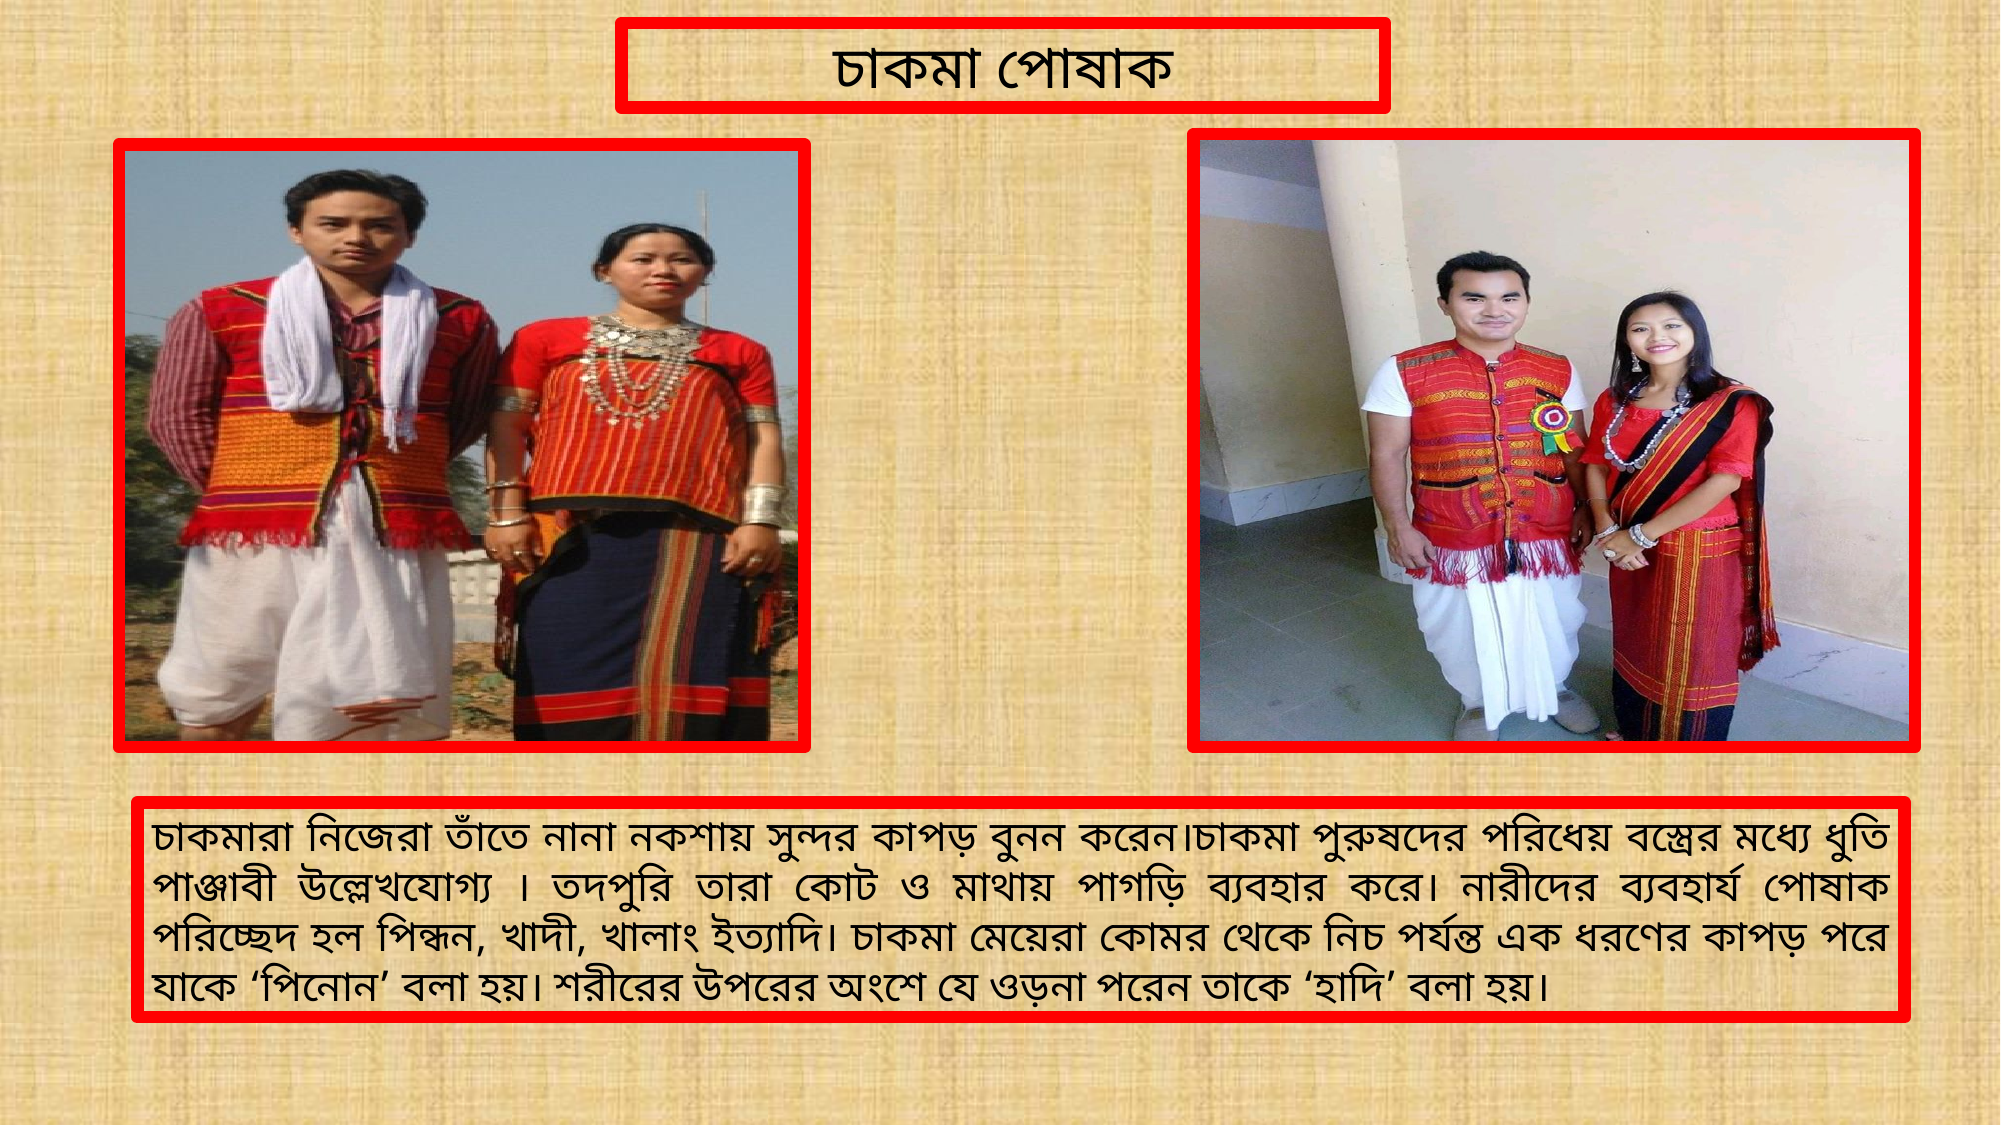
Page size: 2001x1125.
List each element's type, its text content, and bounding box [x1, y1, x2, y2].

text_box চাকমারা নিজেরা তাঁতে নানা নকশায় সুন্দর কাপড় বুনন করেন।চাকমা পুরুষদের পরিধেয় বস্ত্রের মধ্যে ধুতি পাঞ্জাবী উল্লেখযোগ্য । তদপুরি তারা কোট ও মাথায় পাগড়ি ব্যবহার করে। নারীদের ব্যবহার্য পোষাক পরিচ্ছেদ হল পিন্ধন, খাদী, খালাং ইত্যাদি। চাকমা মেয়েরা কোমর থেকে নিচ পর্যন্ত এক ধরণের কাপড় পরে যাকে ‘পিনোন’ বলা হয়। শরীরের উপরের অংশে যে ওড়না পরেন তাকে ‘হাদি’ বলা হয়। [137, 802, 1905, 1018]
picture [0, 0, 2001, 1125]
text_box চাকমা পোষাক [621, 22, 1385, 108]
